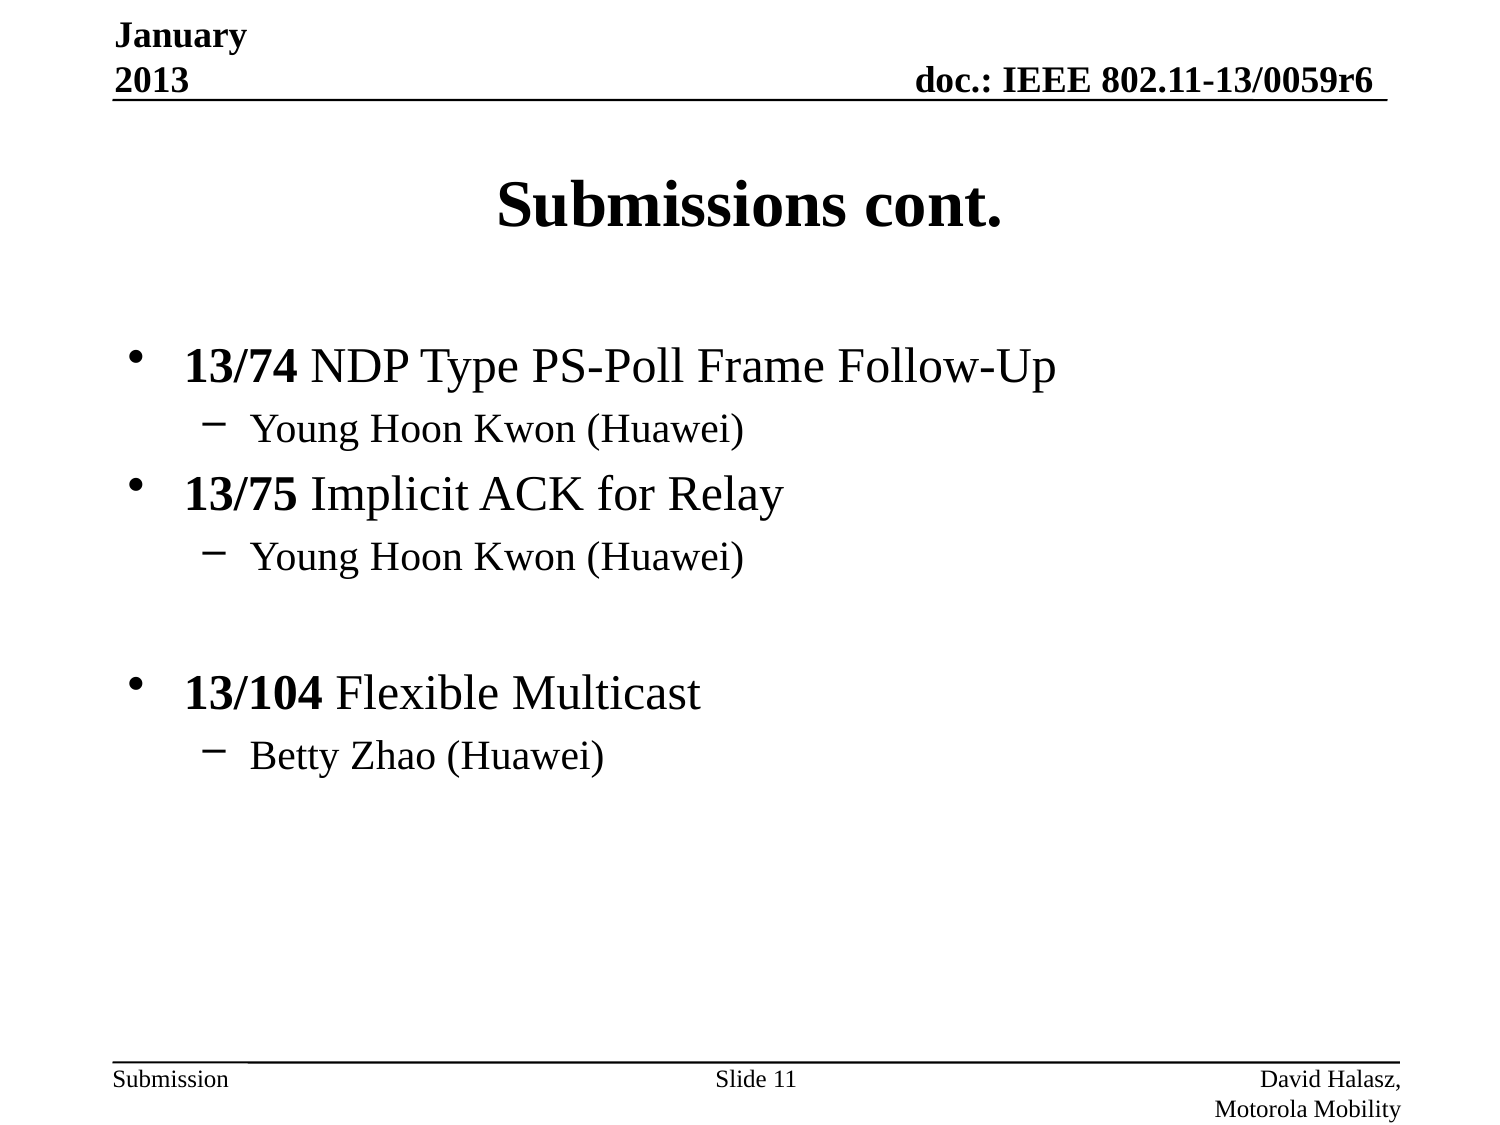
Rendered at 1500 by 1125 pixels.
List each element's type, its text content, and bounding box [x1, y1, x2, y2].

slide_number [114, 54, 333, 101]
title Submissions cont. [112, 112, 1388, 288]
list 13/74 NDP Type PS-Poll Frame Follow-Up Young Hoon Kwon (Huawei) 13/75 Implicit ACK for Relay Young Hoon Kwon (Huawei) 13/104 Flexible Multicast Betty Zhao (Huawei) [112, 324, 1388, 1001]
footer David Halasz, Motorola Mobility [1185, 1061, 1402, 1093]
slide_number Slide 11 [712, 1061, 800, 1093]
